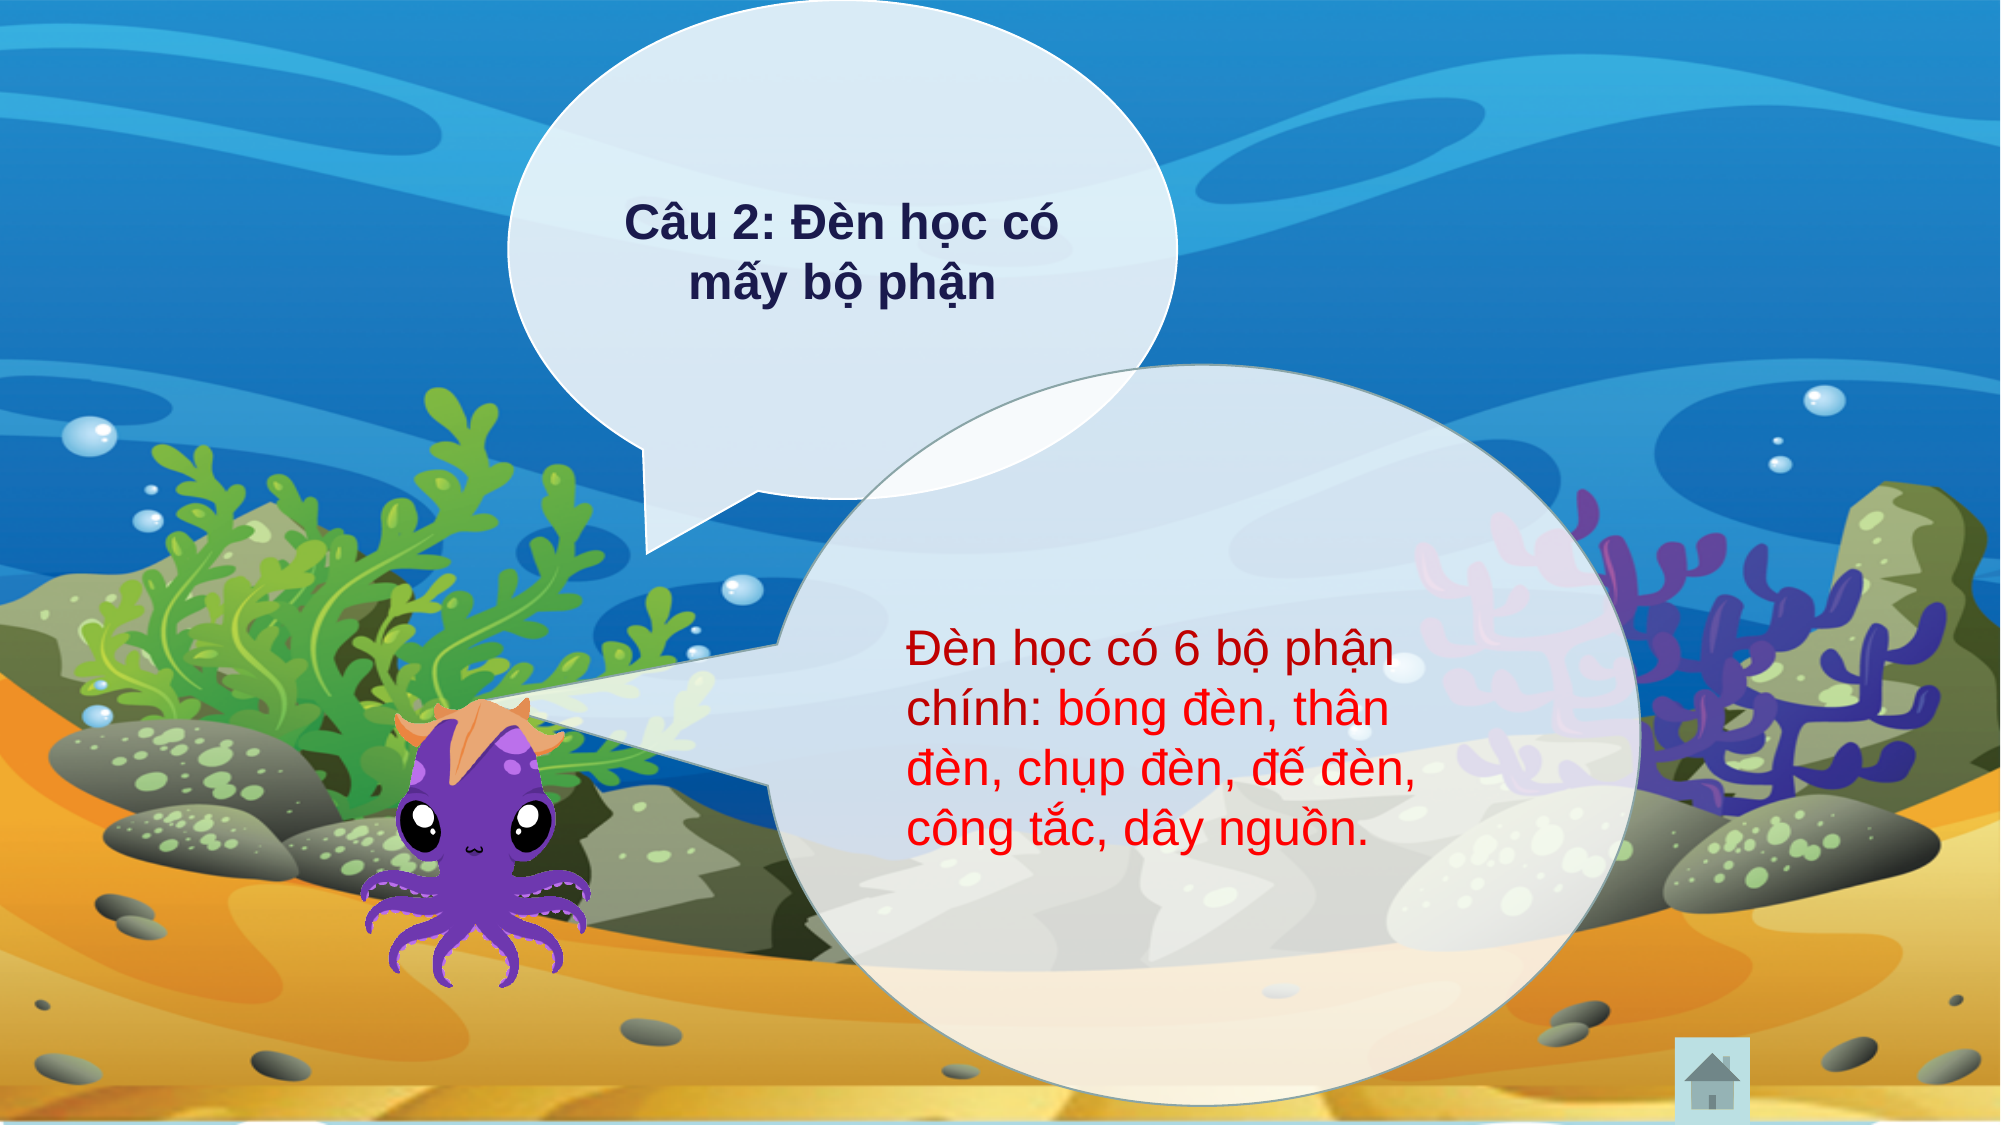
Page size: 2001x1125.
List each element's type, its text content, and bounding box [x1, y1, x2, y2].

picture [0, 0, 2001, 1125]
text_box [1674, 1037, 1750, 1125]
text_box Câu 2: Đèn học có mấy bộ phận [507, 0, 1179, 556]
text_box Đèn học có 6 bộ phận chính: bóng đèn, thân đèn, chụp đèn, đế đèn, công tắc, dây nguồn. [644, 363, 1642, 1107]
